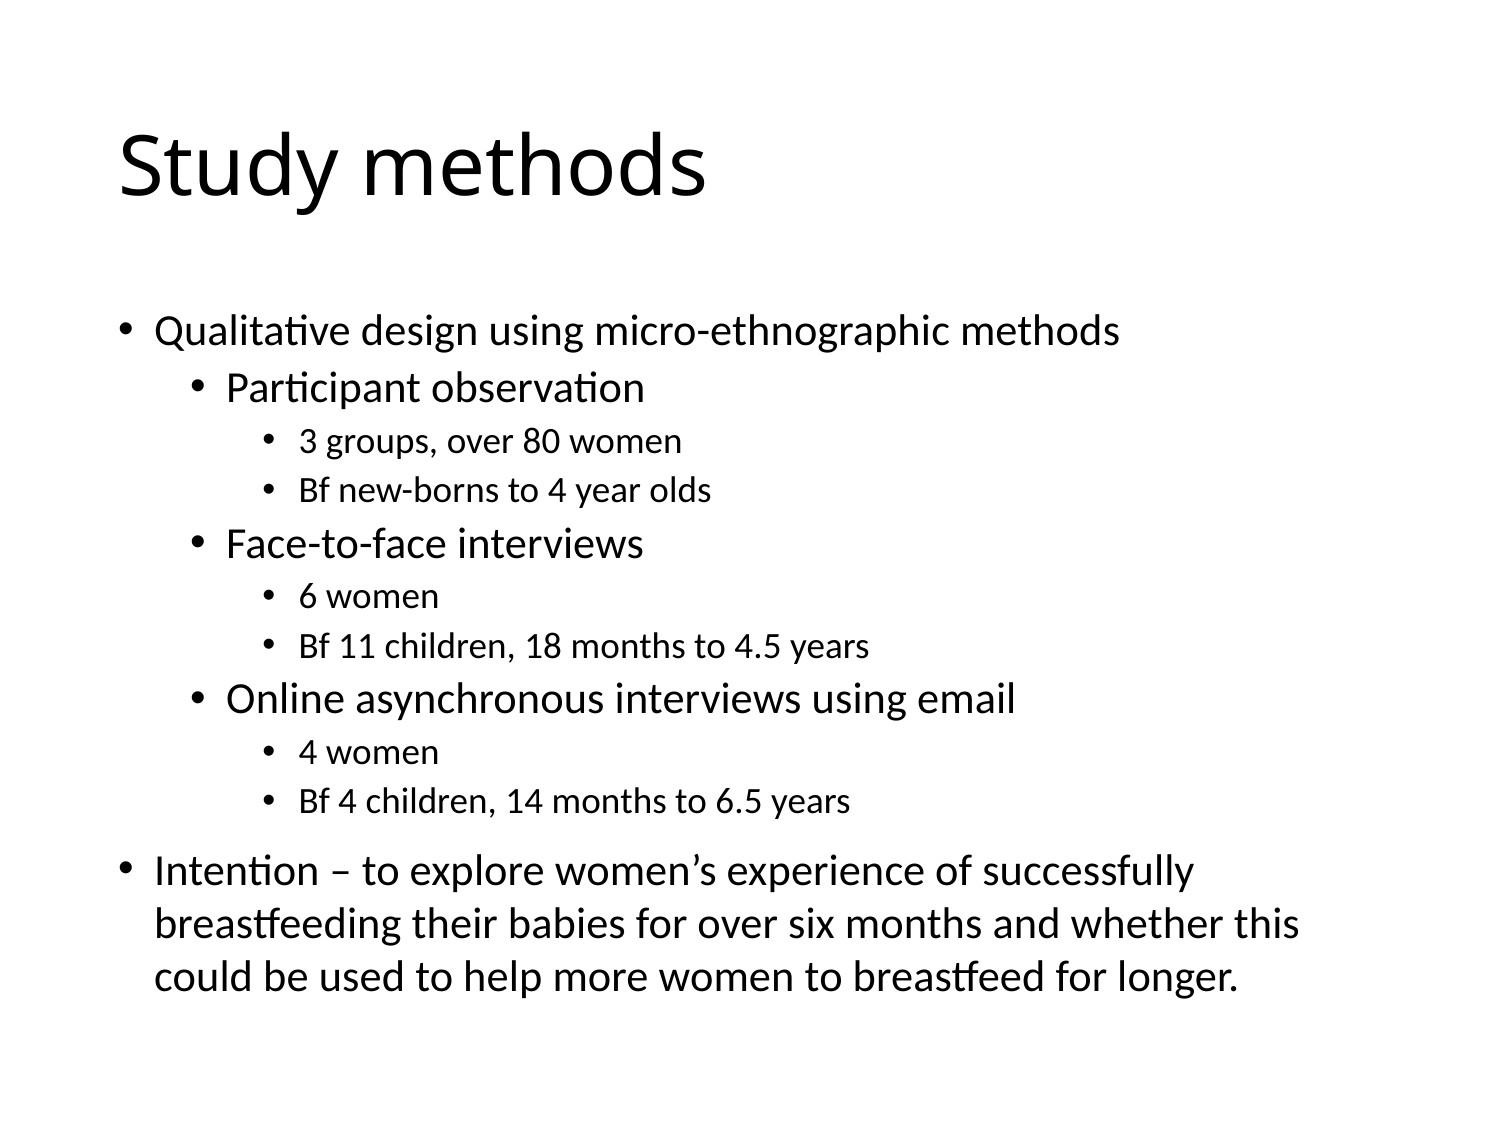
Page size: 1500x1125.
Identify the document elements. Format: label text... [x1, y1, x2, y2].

list Qualitative design using micro-ethnographic methods Participant observation 3 groups, over 80 women Bf new-borns to 4 year olds Face-to-face interviews 6 women Bf 11 children, 18 months to 4.5 years Online asynchronous interviews using email 4 women Bf 4 children, 14 months to 6.5 years Intention – to explore women’s experience of successfully breastfeeding their babies for over six months and whether this could be used to help more women to breastfeed for longer. [103, 299, 1397, 1014]
title Study methods [103, 59, 1397, 278]
